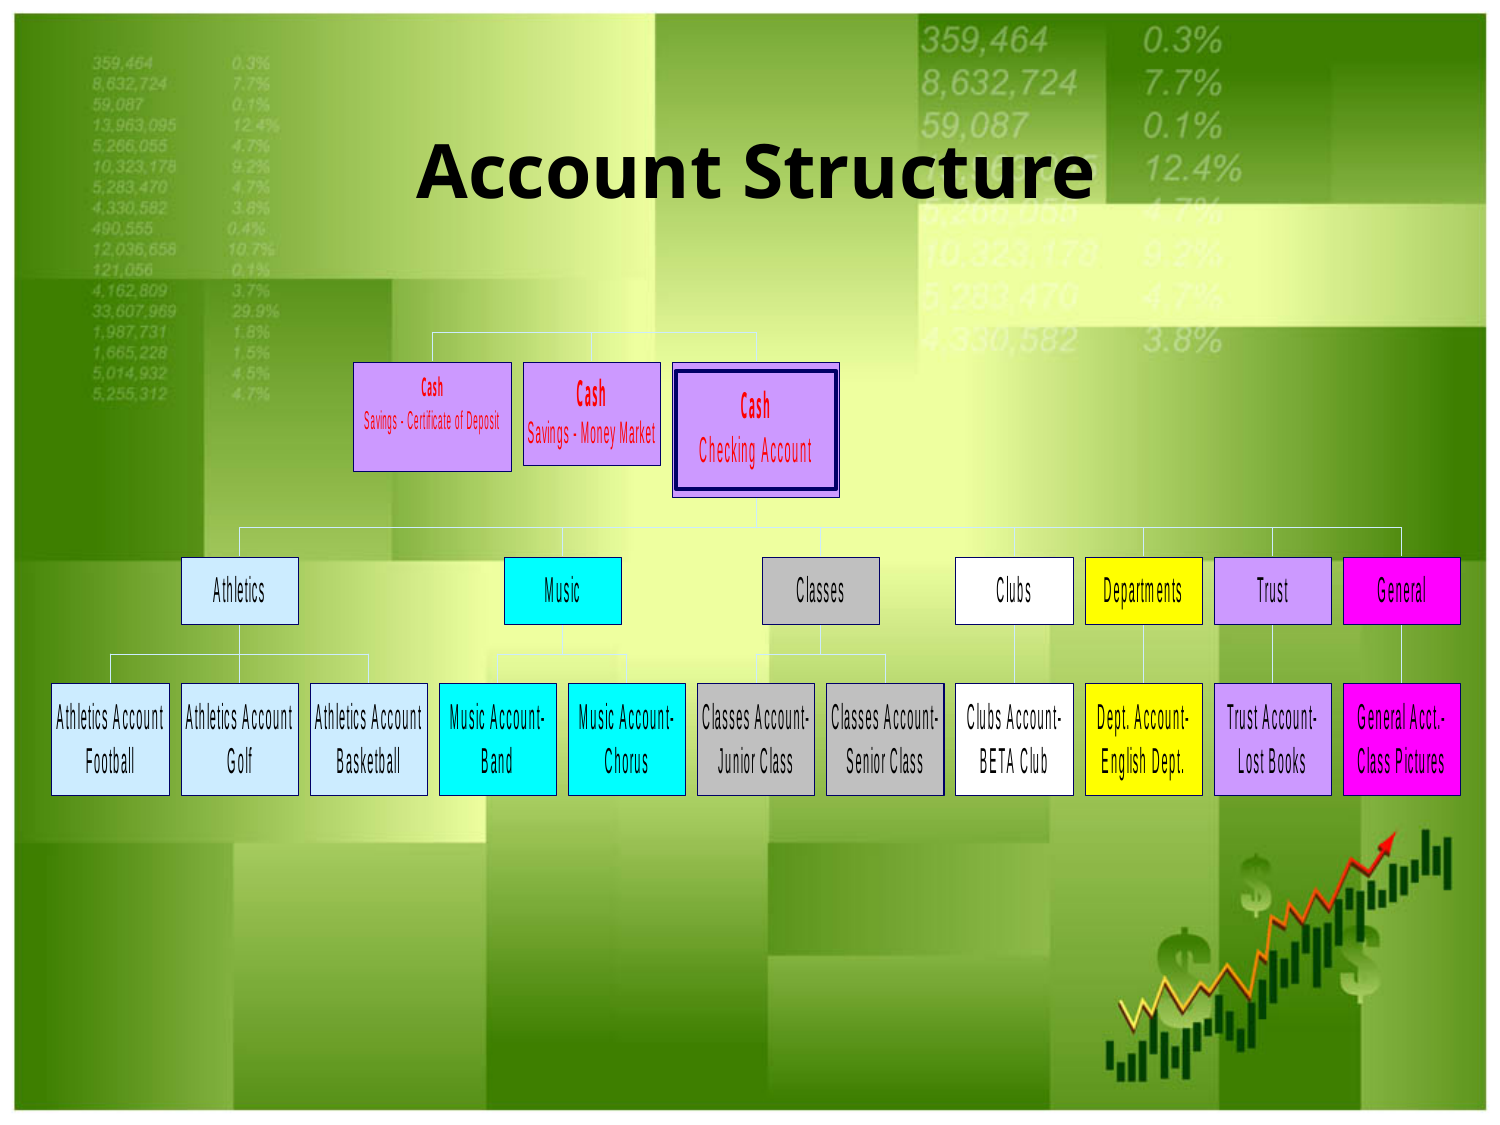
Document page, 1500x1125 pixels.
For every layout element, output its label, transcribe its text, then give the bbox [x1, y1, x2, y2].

picture [0, 0, 1500, 1125]
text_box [49, 299, 1463, 801]
title Account Structure [37, 74, 1476, 263]
